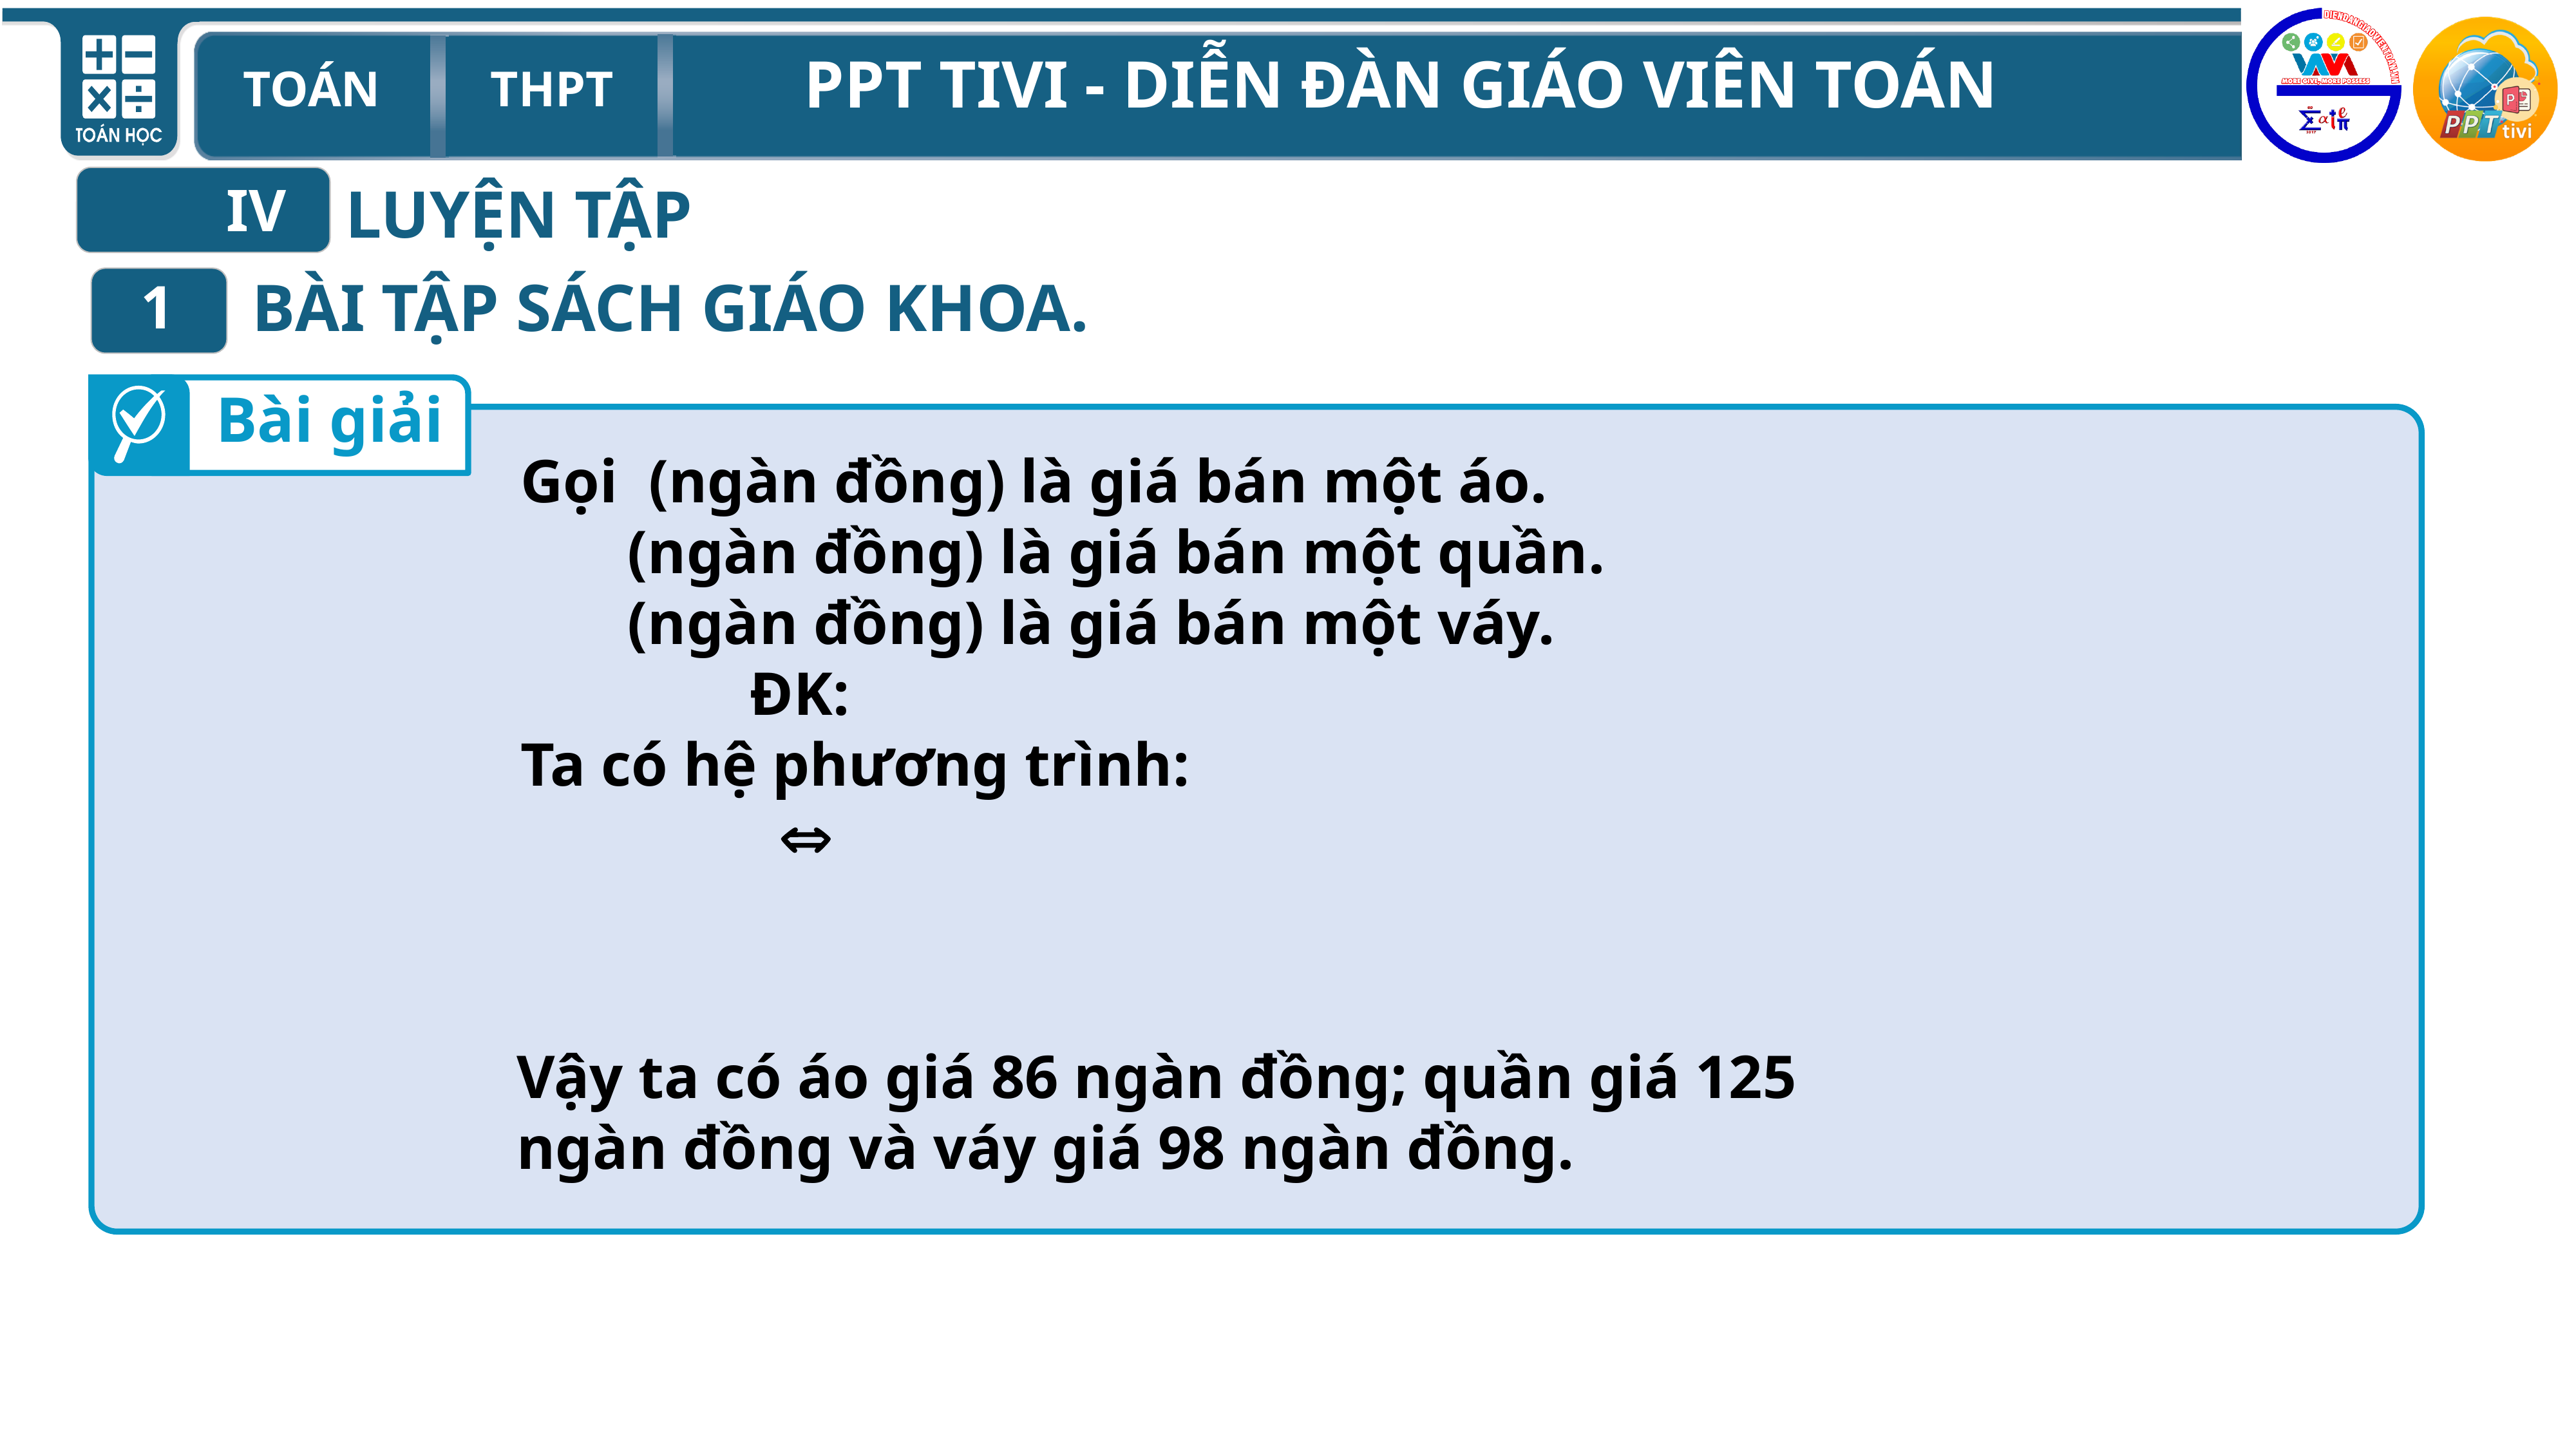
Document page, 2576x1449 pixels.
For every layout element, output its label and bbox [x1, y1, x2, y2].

picture [2246, 8, 2401, 163]
text_box [77, 167, 2018, 257]
text_box [91, 375, 2422, 1232]
picture [2412, 16, 2558, 162]
text_box [91, 261, 1807, 354]
picture [2, 22, 2242, 160]
